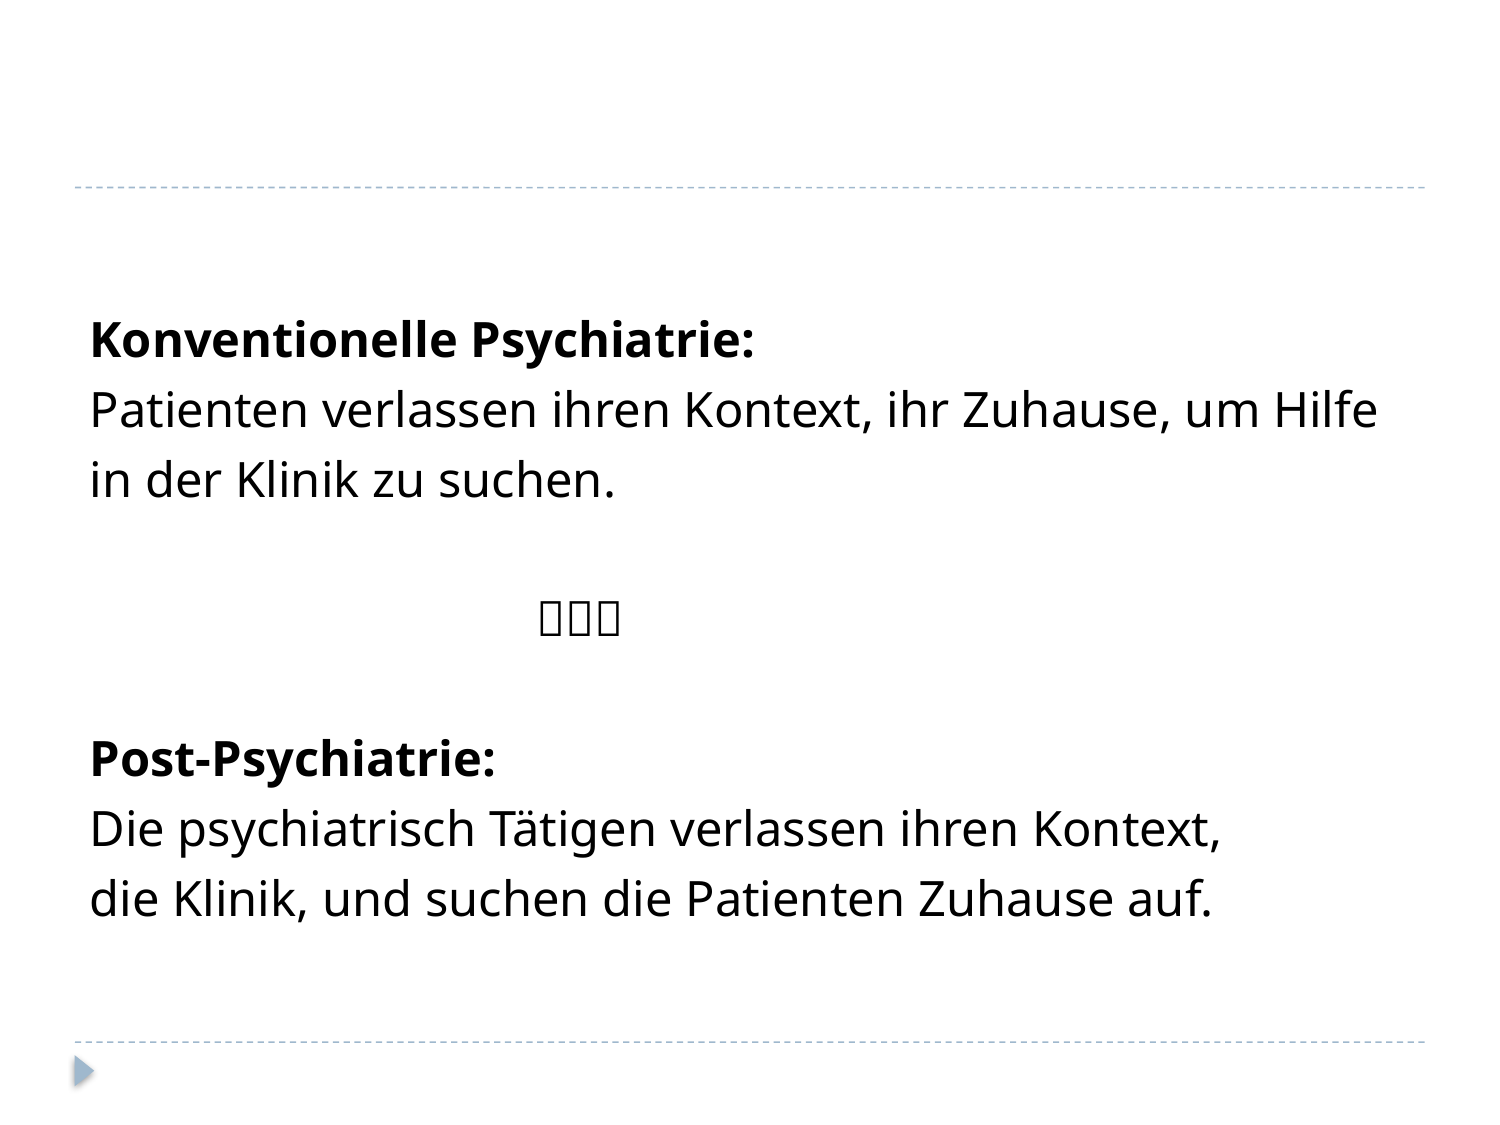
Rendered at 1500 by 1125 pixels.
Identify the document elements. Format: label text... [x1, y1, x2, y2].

list Konventionelle Psychiatrie: Patienten verlassen ihren Kontext, ihr Zuhause, um Hilfe in der Klinik zu suchen.  Post-Psychiatrie: Die psychiatrisch Tätigen verlassen ihren Kontext, die Klinik, und suchen die Patienten Zuhause auf. [75, 231, 1425, 1006]
